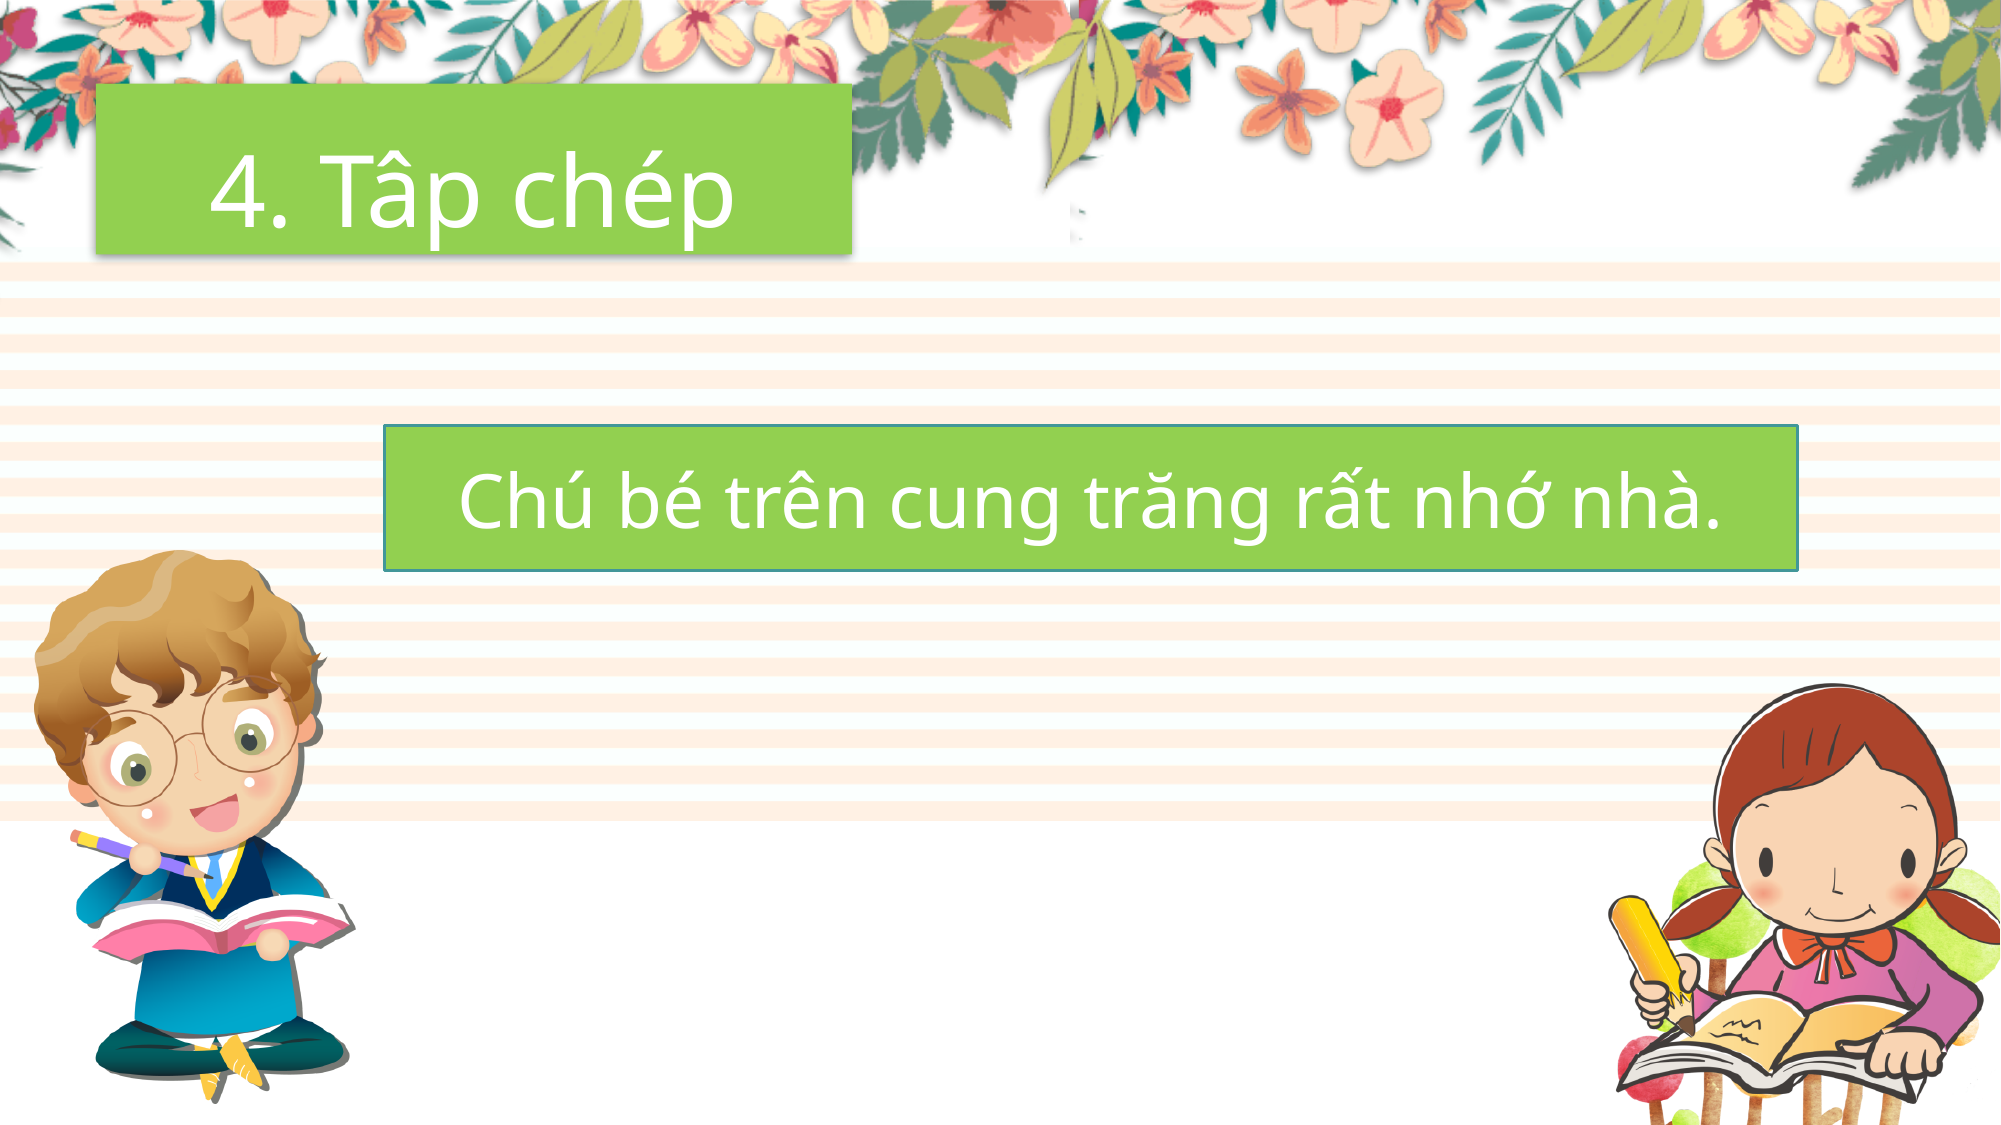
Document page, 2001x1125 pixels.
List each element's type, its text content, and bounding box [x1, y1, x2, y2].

text_box Chú bé trên cung trăng rất nhớ nhà. [383, 424, 1799, 572]
text_box 4. Tâp chép [95, 83, 852, 255]
picture [0, 0, 2001, 1125]
